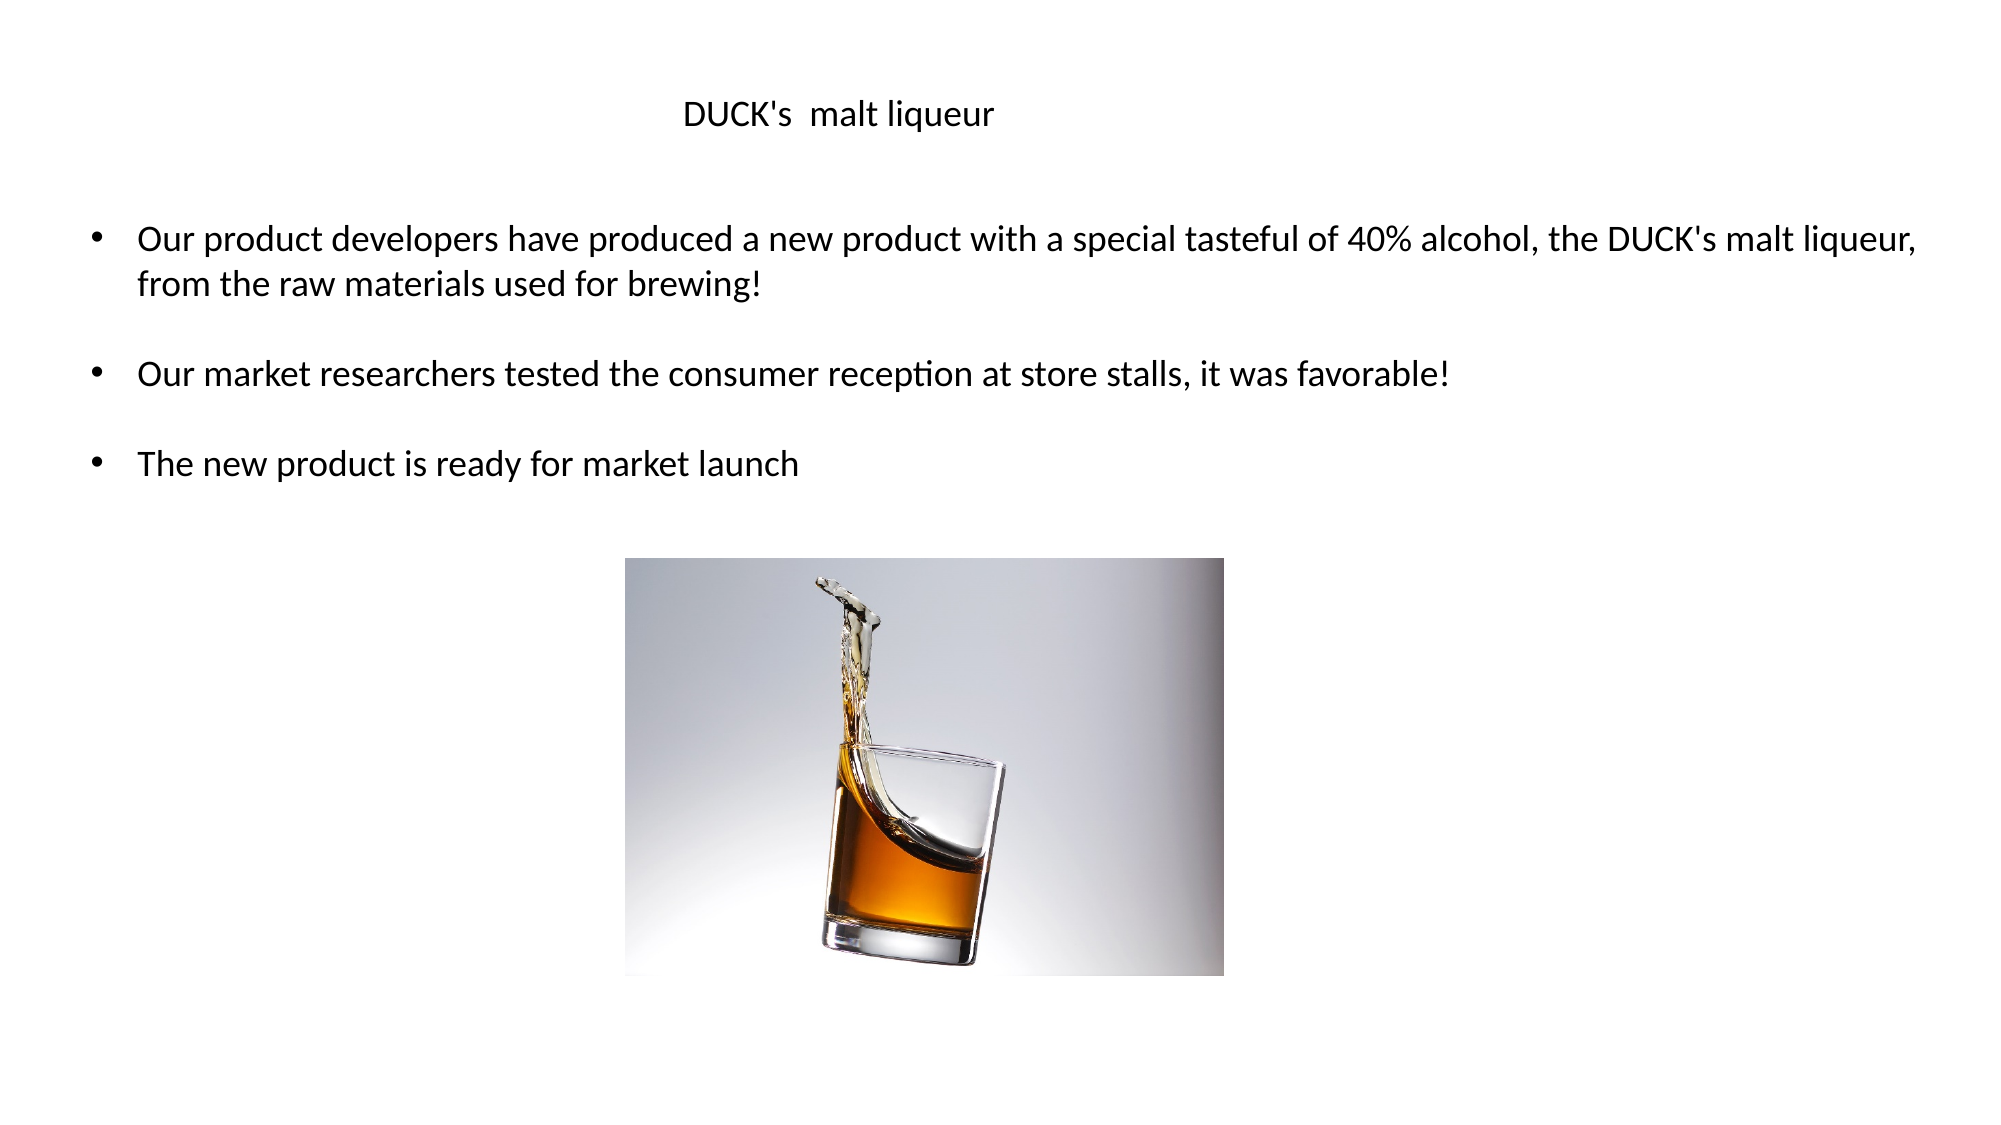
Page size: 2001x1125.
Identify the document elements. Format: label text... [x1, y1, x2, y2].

text_box Our product developers have produced a new product with a special tasteful of 40% alcohol, the DUCK's malt liqueur, from the raw materials used for brewing! Our market researchers tested the consumer reception at store stalls, it was favorable! The new product is ready for market launch [75, 206, 1950, 492]
picture [625, 558, 1224, 976]
text_box DUCK's malt liqueur [668, 81, 1011, 142]
